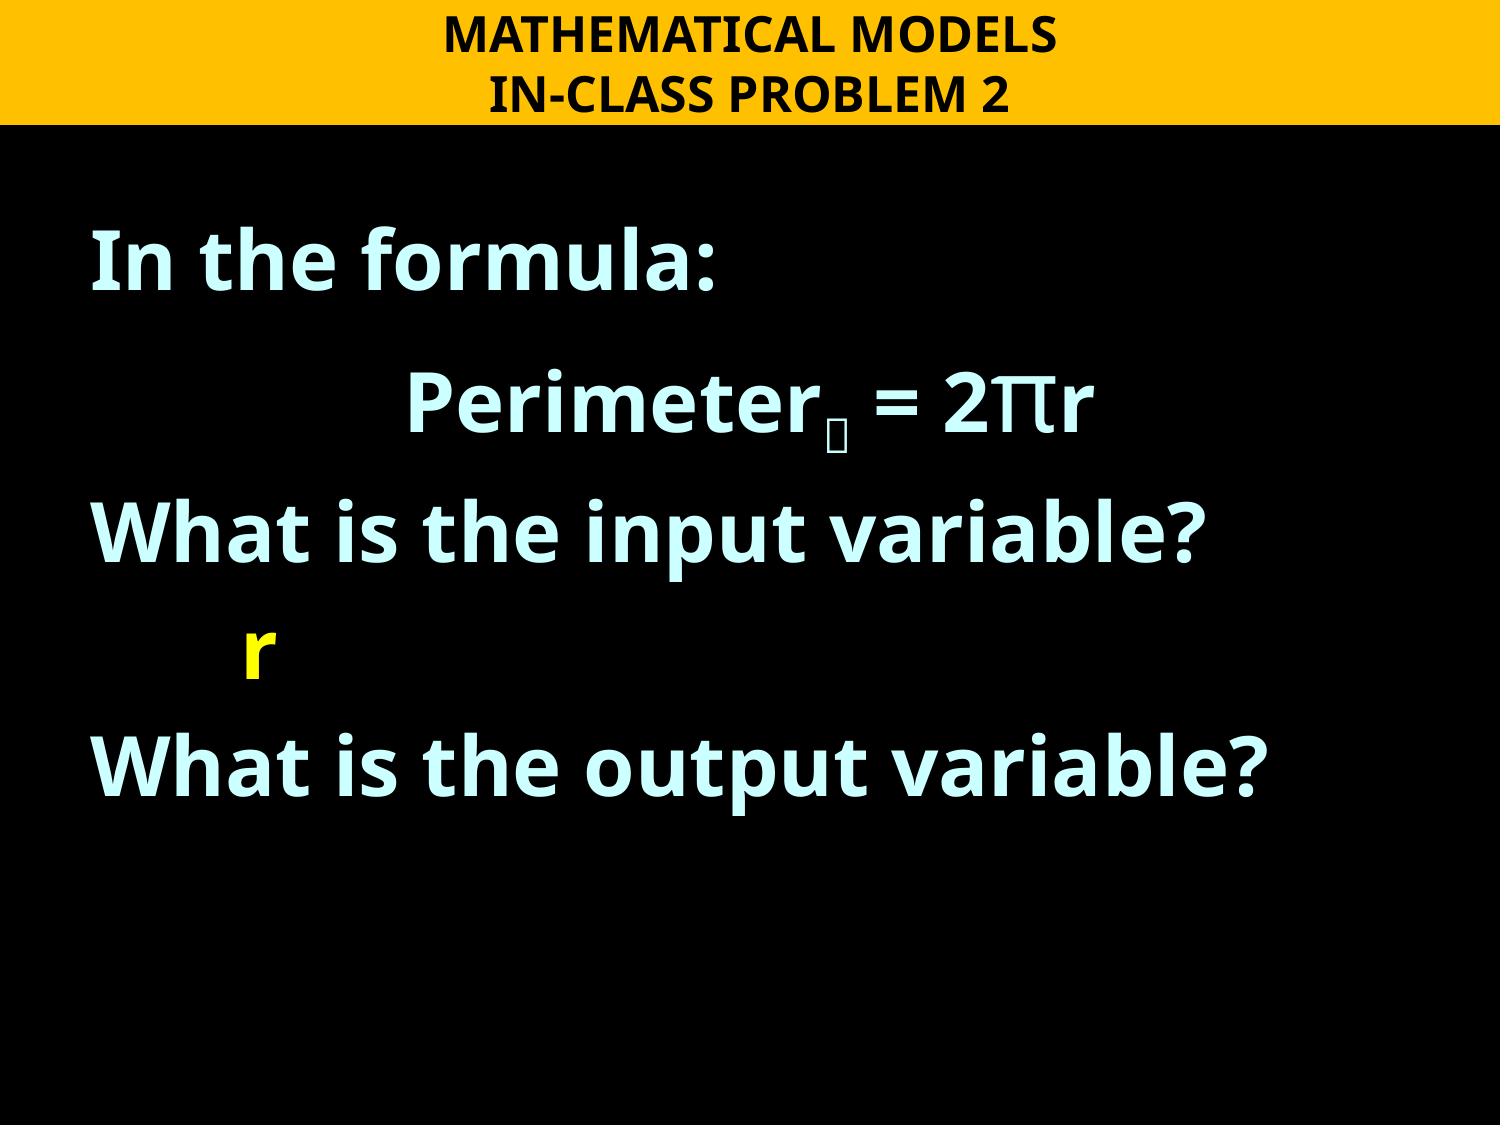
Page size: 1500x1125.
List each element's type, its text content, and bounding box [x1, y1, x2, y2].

text_box MATHEMATICAL MODELS IN-CLASS PROBLEM 2 [0, 0, 1500, 125]
list In the formula: Perimeter = 2πr What is the input variable? r What is the output variable? [75, 200, 1425, 1125]
